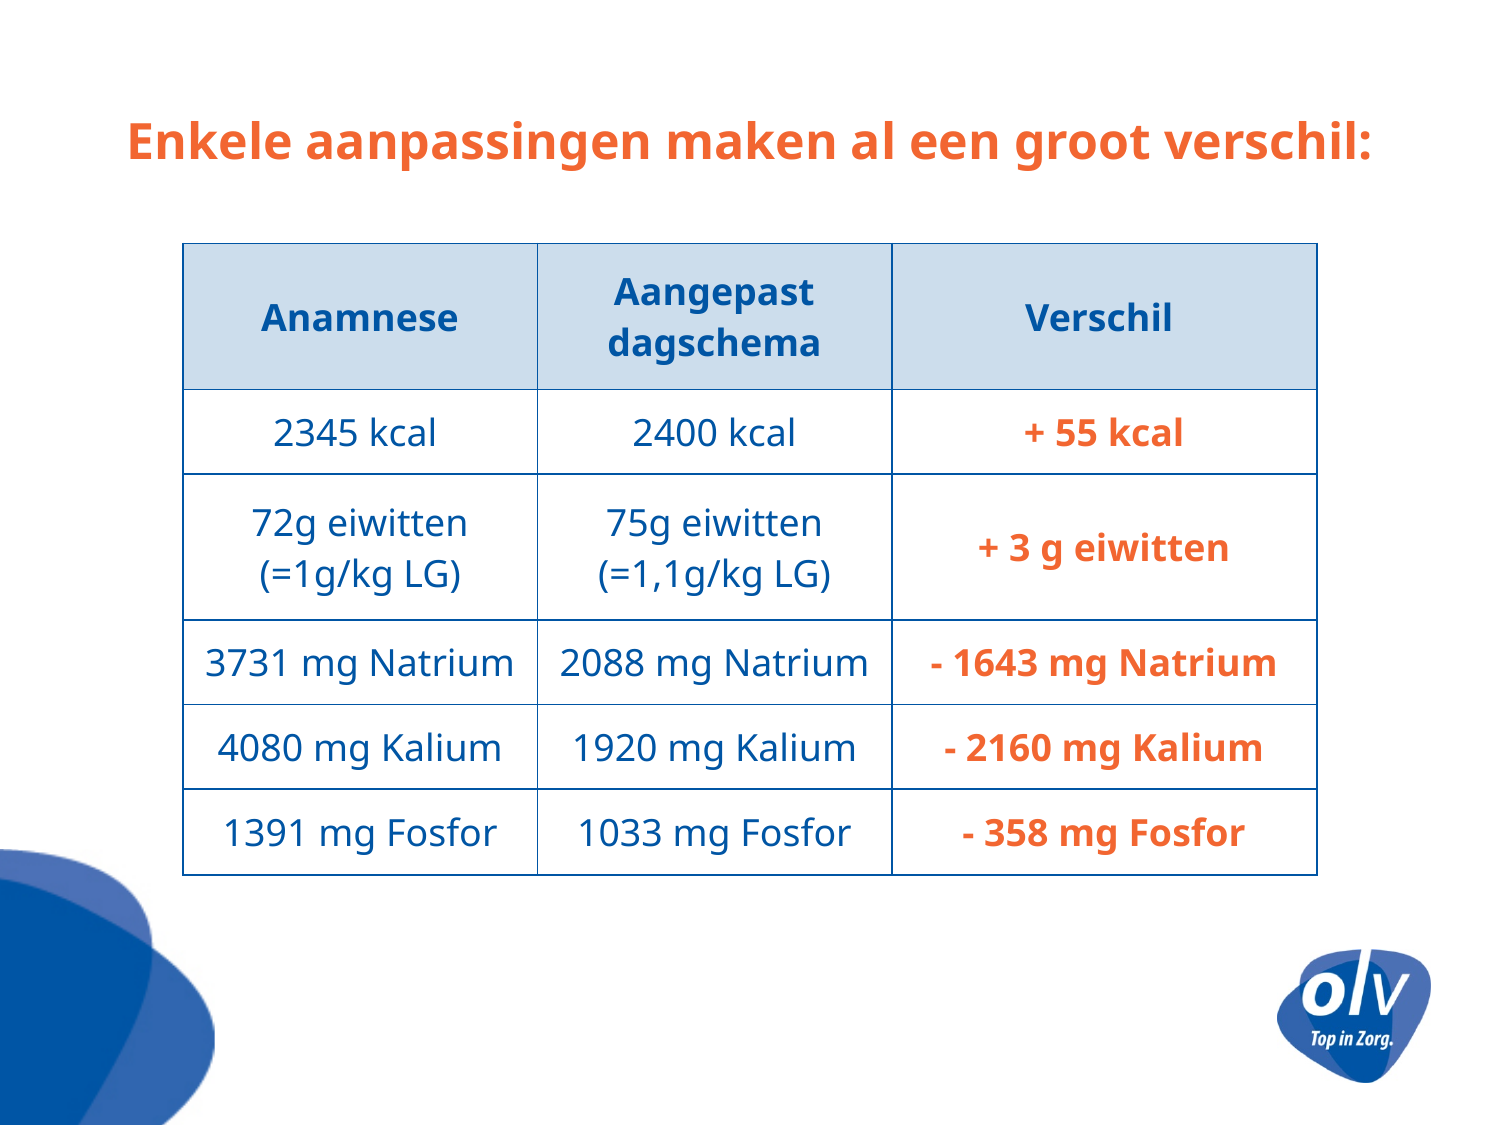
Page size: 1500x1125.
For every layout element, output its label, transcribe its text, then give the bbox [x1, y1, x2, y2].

table_cell 1920 mg Kalium [538, 705, 891, 788]
table_header Anamnese [184, 244, 537, 389]
table_cell 2345 kcal [184, 390, 537, 473]
table_cell 1033 mg Fosfor [538, 790, 891, 874]
table_cell 4080 mg Kalium [184, 705, 537, 788]
table_cell - 358 mg Fosfor [893, 790, 1316, 874]
table_cell - 2160 mg Kalium [893, 705, 1316, 788]
table_cell 1391 mg Fosfor [184, 790, 537, 874]
picture [0, 849, 215, 1125]
text_box Enkele aanpassingen maken al een groot verschil: [112, 101, 1424, 177]
table_cell 2400 kcal [538, 390, 891, 473]
table_cell 2088 mg Natrium [538, 621, 891, 704]
table_header Aangepast dagschema [538, 244, 891, 389]
table_cell 72g eiwitten (=1g/kg LG) [184, 475, 537, 619]
table_cell 3731 mg Natrium [184, 621, 537, 704]
table_cell + 55 kcal [893, 390, 1316, 473]
table_cell + 3 g eiwitten [893, 475, 1316, 619]
table_cell - 1643 mg Natrium [893, 621, 1316, 704]
table_cell 75g eiwitten (=1,1g/kg LG) [538, 475, 891, 619]
picture [1277, 949, 1431, 1083]
table_header Verschil [893, 244, 1316, 389]
